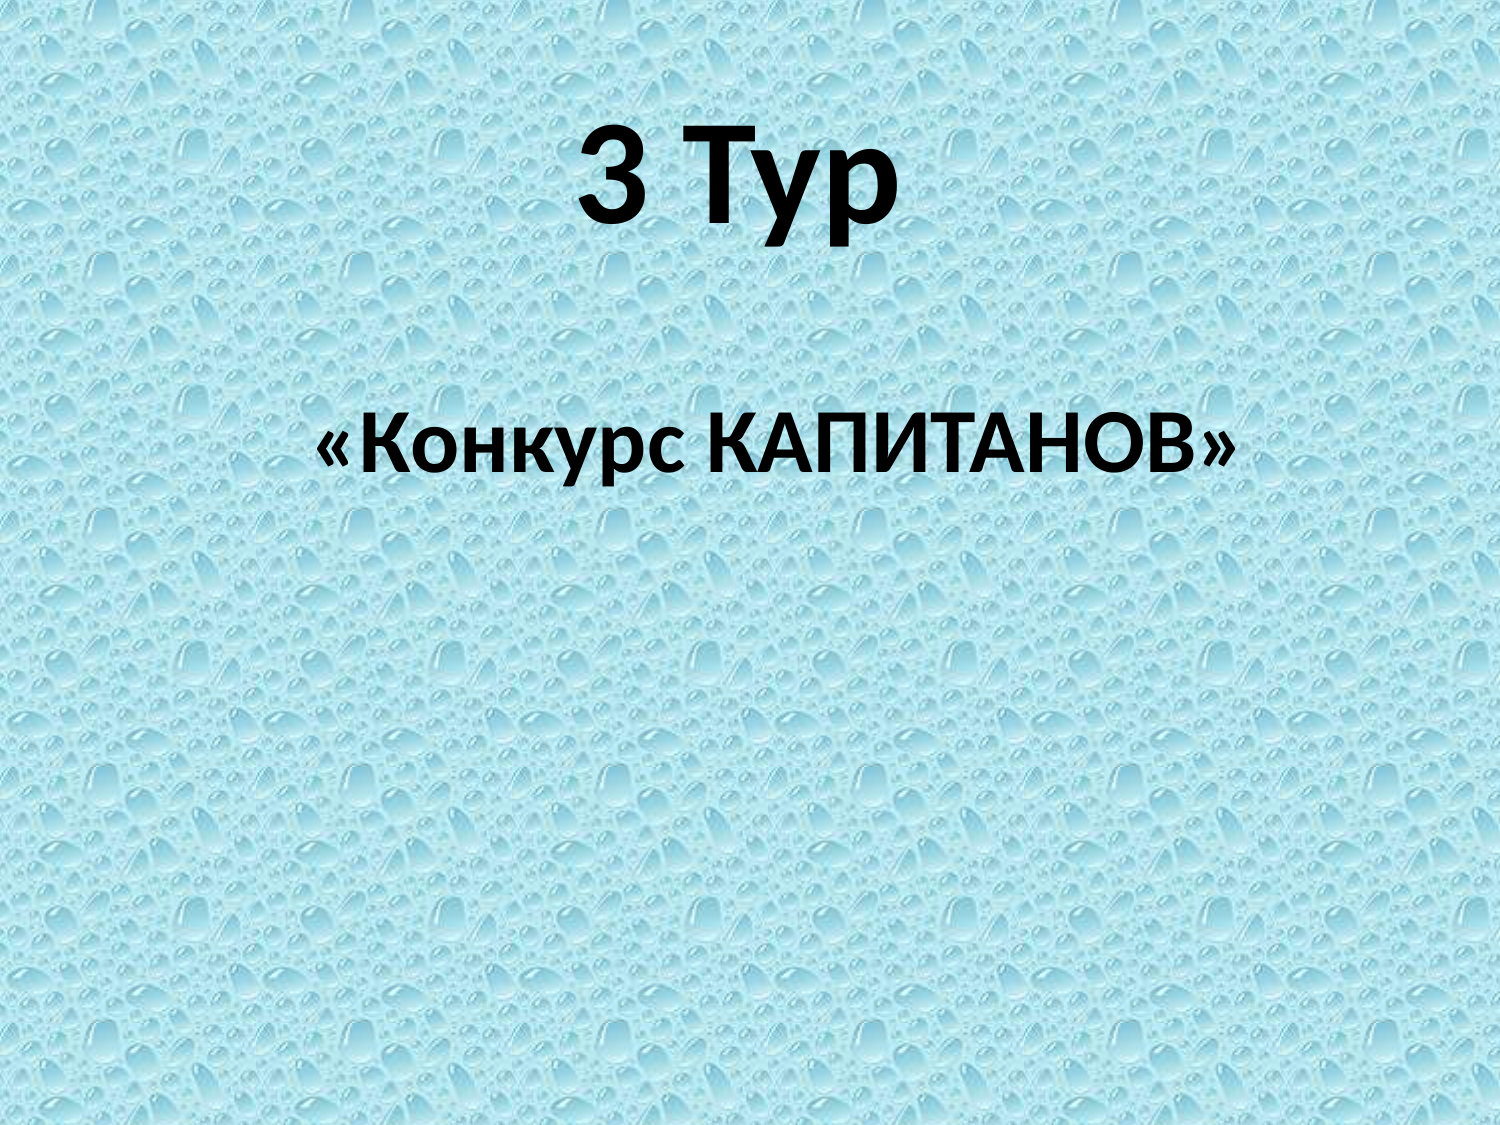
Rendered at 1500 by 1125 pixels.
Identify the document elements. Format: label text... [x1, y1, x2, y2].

title 3 Тур [100, 42, 1376, 284]
subtitle «Конкурс КАПИТАНОВ» [253, 373, 1304, 661]
picture [0, 0, 1500, 1125]
